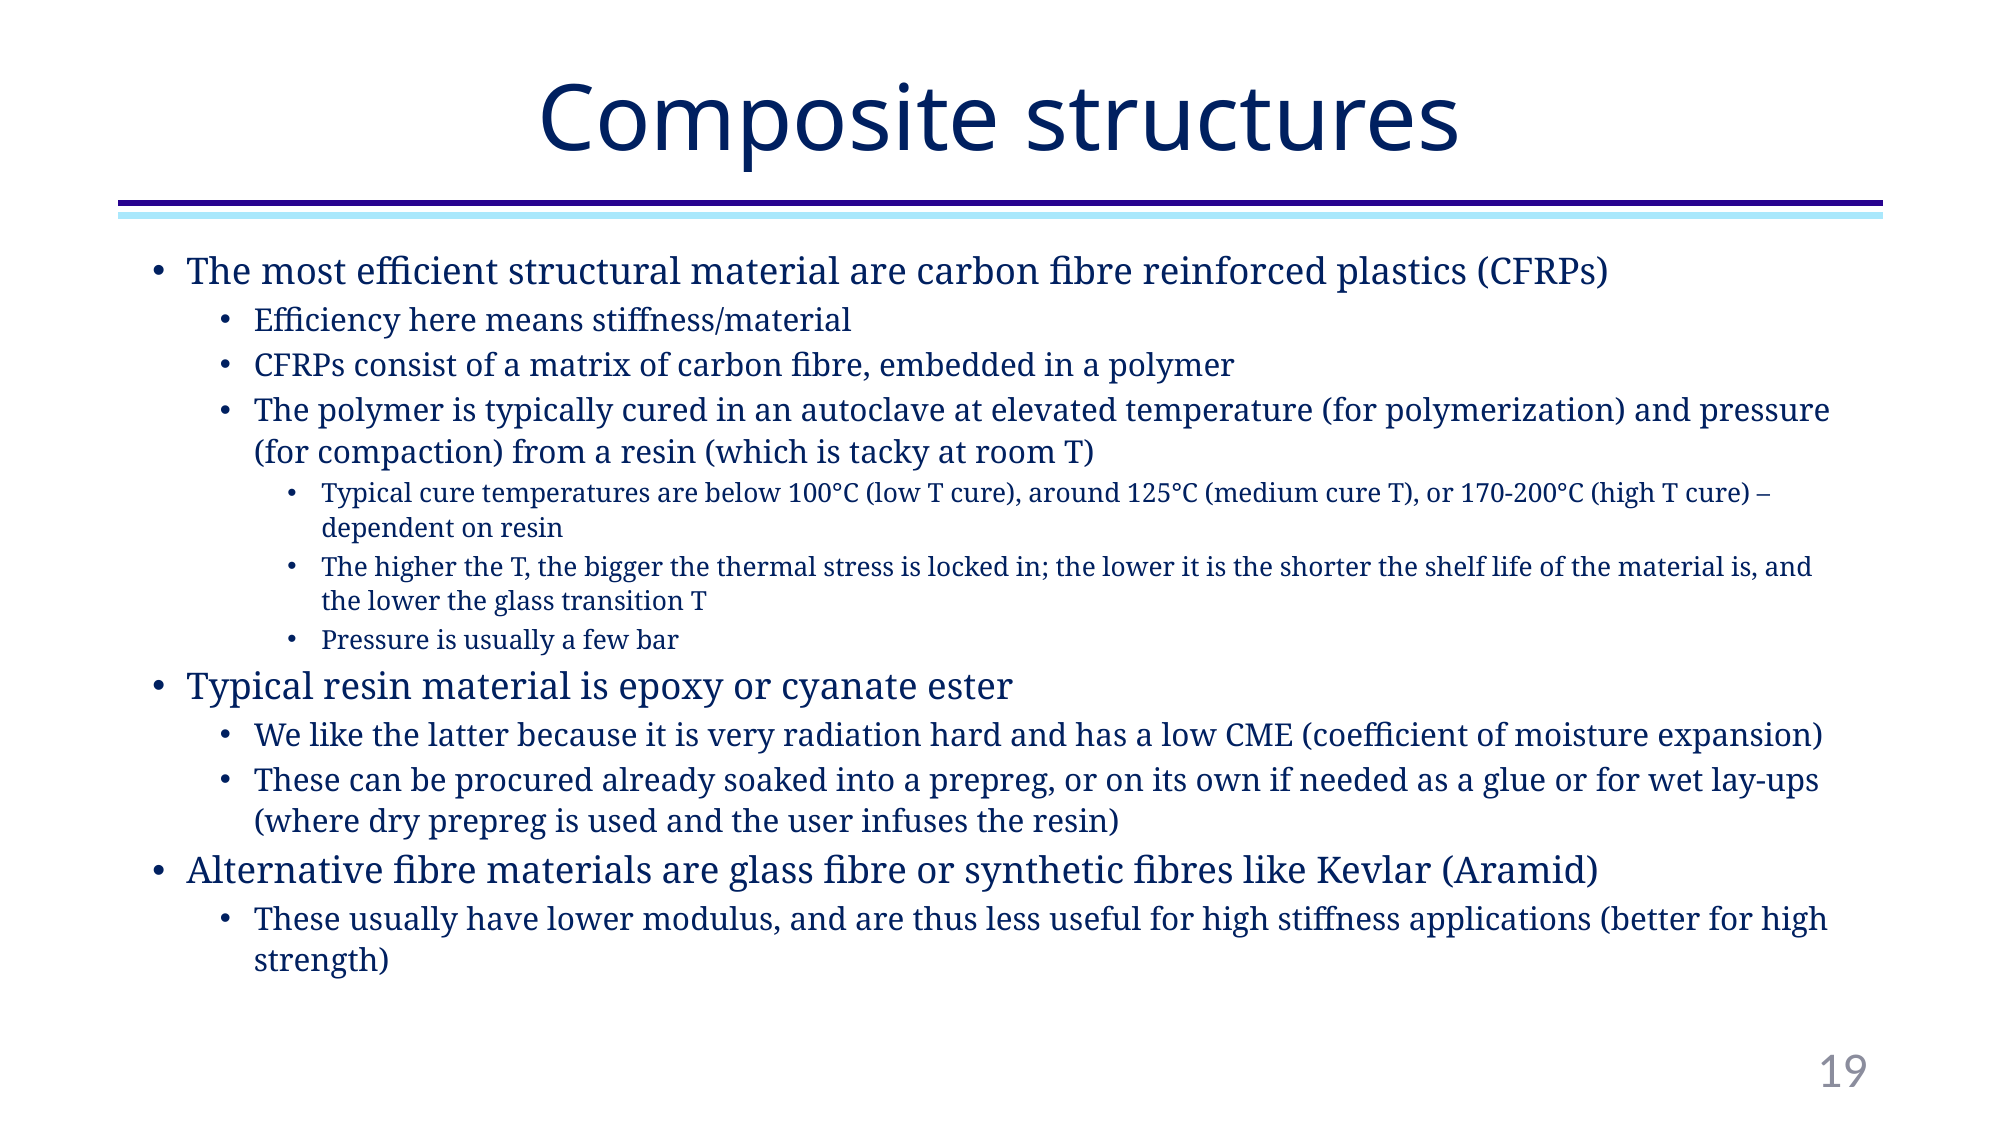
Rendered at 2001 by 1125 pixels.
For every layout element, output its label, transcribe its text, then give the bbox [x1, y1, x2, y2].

title Composite structures [137, 59, 1863, 182]
list The most efficient structural material are carbon fibre reinforced plastics (CFRPs) Efficiency here means stiffness/material CFRPs consist of a matrix of carbon fibre, embedded in a polymer The polymer is typically cured in an autoclave at elevated temperature (for polymerization) and pressure (for compaction) from a resin (which is tacky at room T) Typical cure temperatures are below 100°C (low T cure), around 125°C (medium cure T), or 170-200°C (high T cure) – dependent on resin The higher the T, the bigger the thermal stress is locked in; the lower it is the shorter the shelf life of the material is, and the lower the glass transition T Pressure is usually a few bar Typical resin material is epoxy or cyanate ester We like the latter because it is very radiation hard and has a low CME (coefficient of moisture expansion) These can be procured already soaked into a prepreg, or on its own if needed as a glue or for wet lay-ups (where dry prepreg is used and the user infuses the resin) Alternative fibre materials are glass fibre or synthetic fibres like Kevlar (Aramid) These usually have lower modulus, and are thus less useful for high stiffness applications (better for high strength) [137, 236, 1863, 1006]
slide_number 19 [1773, 1042, 1883, 1092]
